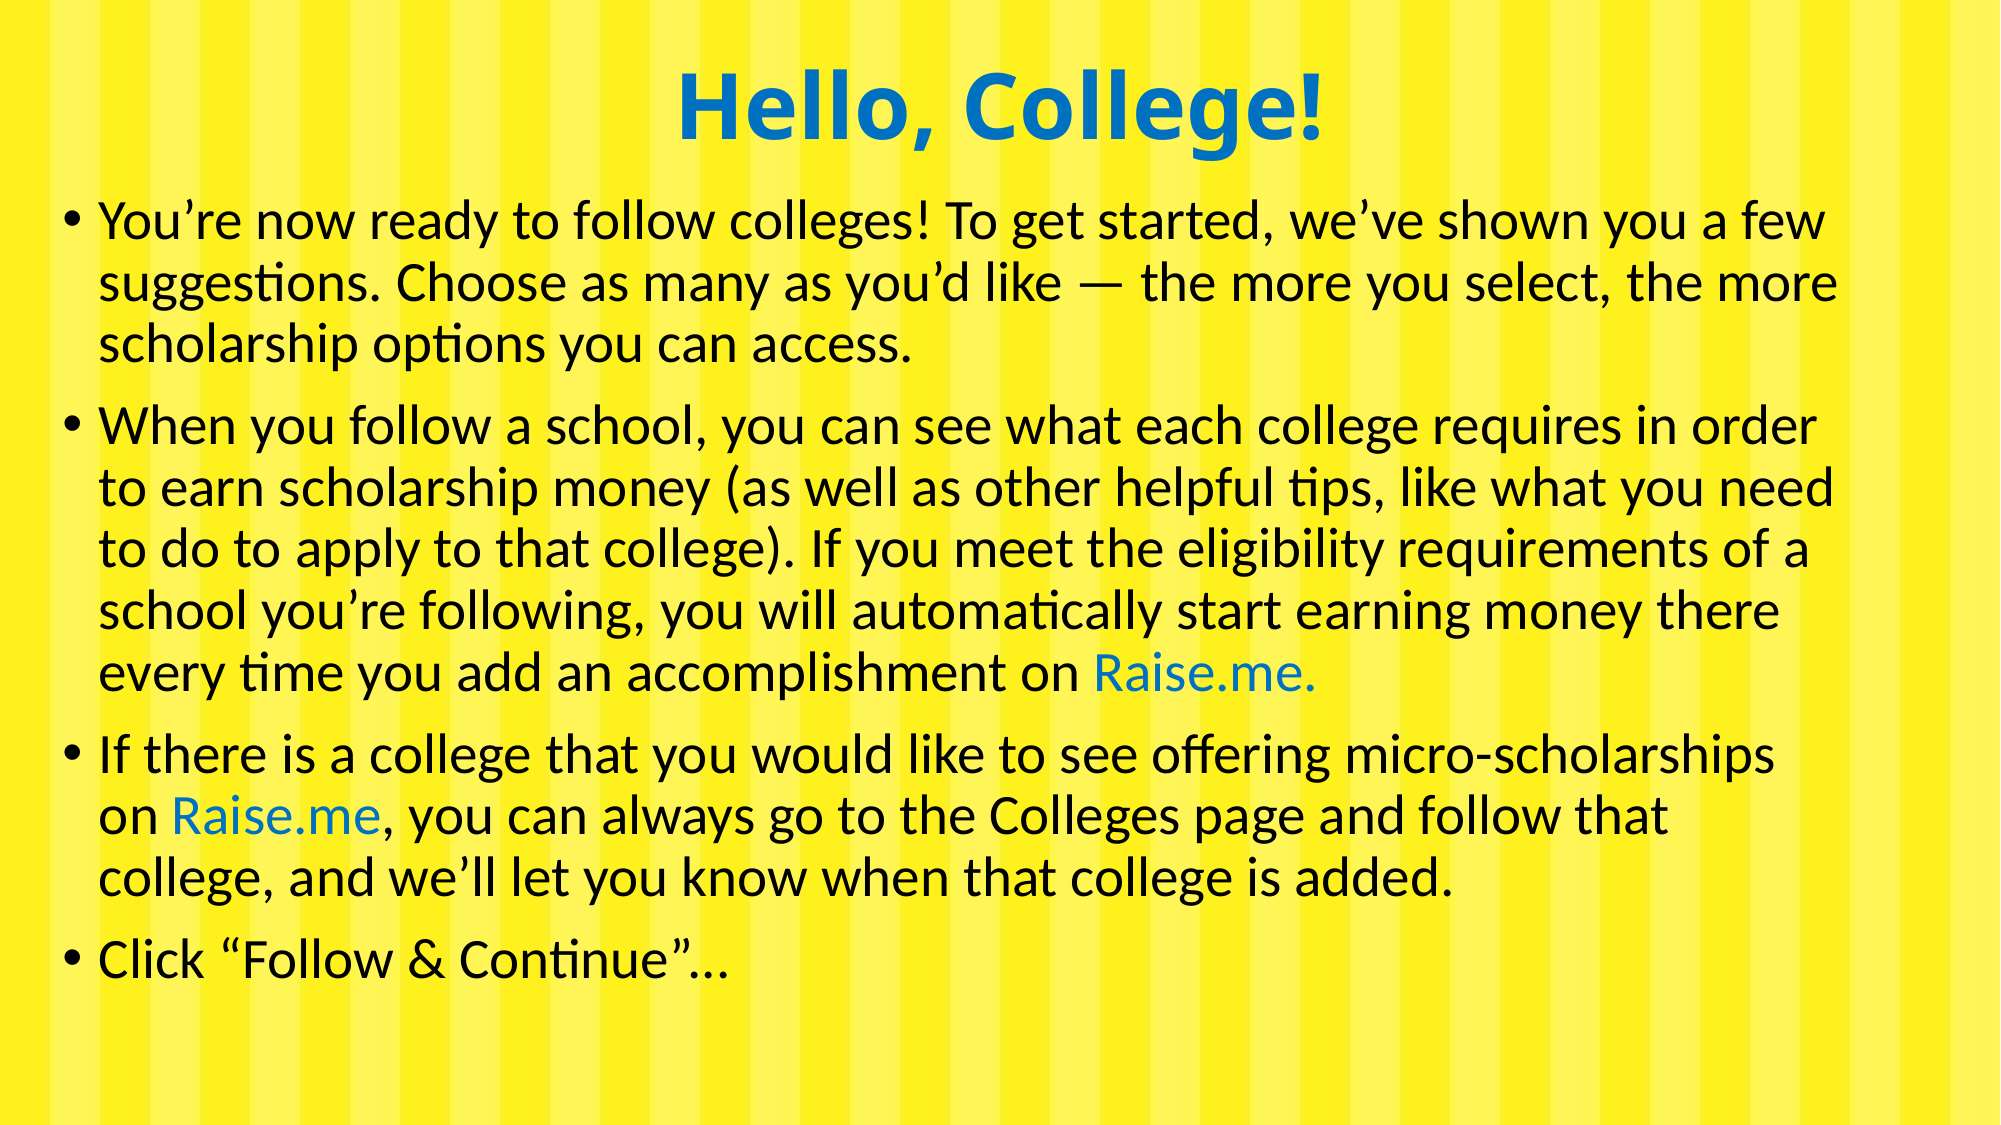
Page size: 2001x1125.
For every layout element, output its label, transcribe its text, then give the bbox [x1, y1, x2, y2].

title Hello, College! [137, 16, 1863, 182]
picture [0, 0, 2001, 1125]
list You’re now ready to follow colleges! To get started, we’ve shown you a few suggestions. Choose as many as you’d like — the more you select, the more scholarship options you can access. When you follow a school, you can see what each college requires in order to earn scholarship money (as well as other helpful tips, like what you need to do to apply to that college). If you meet the eligibility requirements of a school you’re following, you will automatically start earning money there every time you add an accomplishment on Raise.me. If there is a college that you would like to see offering micro-scholarships on Raise.me, you can always go to the Colleges page and follow that college, and we’ll let you know when that college is added. Click “Follow & Continue”... [47, 182, 1863, 1014]
